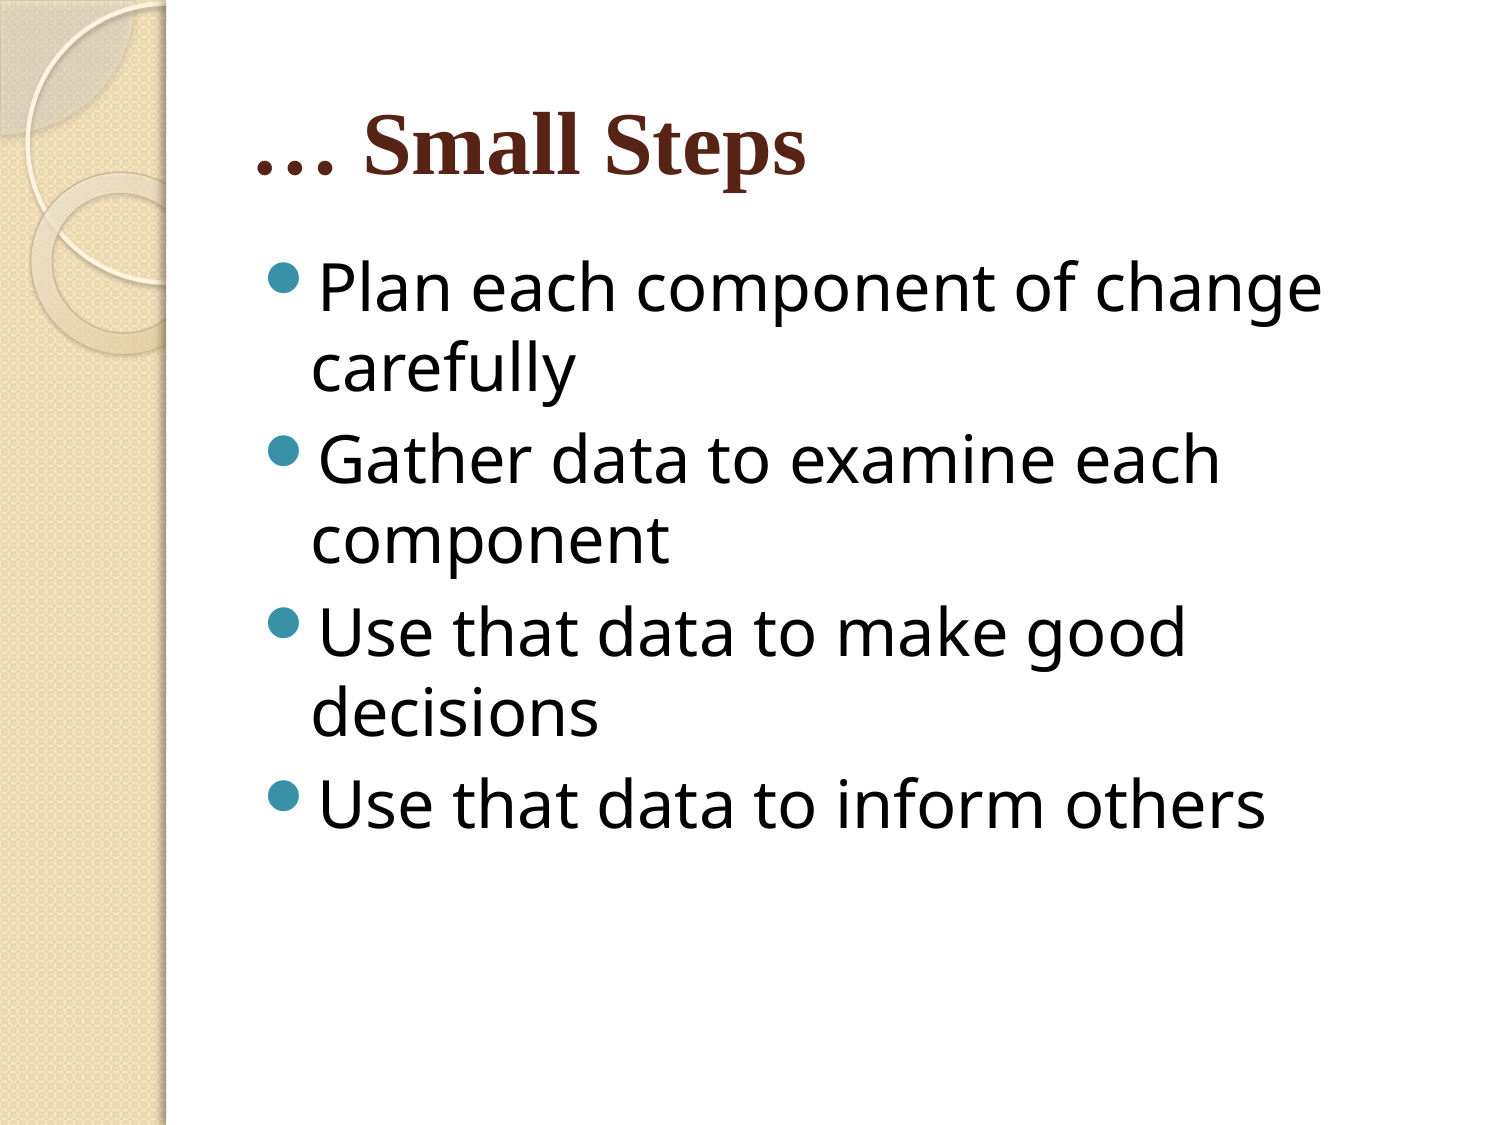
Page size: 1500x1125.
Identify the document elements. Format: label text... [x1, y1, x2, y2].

list Plan each component of change carefully Gather data to examine each component Use that data to make good decisions Use that data to inform others [235, 237, 1466, 1025]
title … Small Steps [235, 45, 1466, 233]
